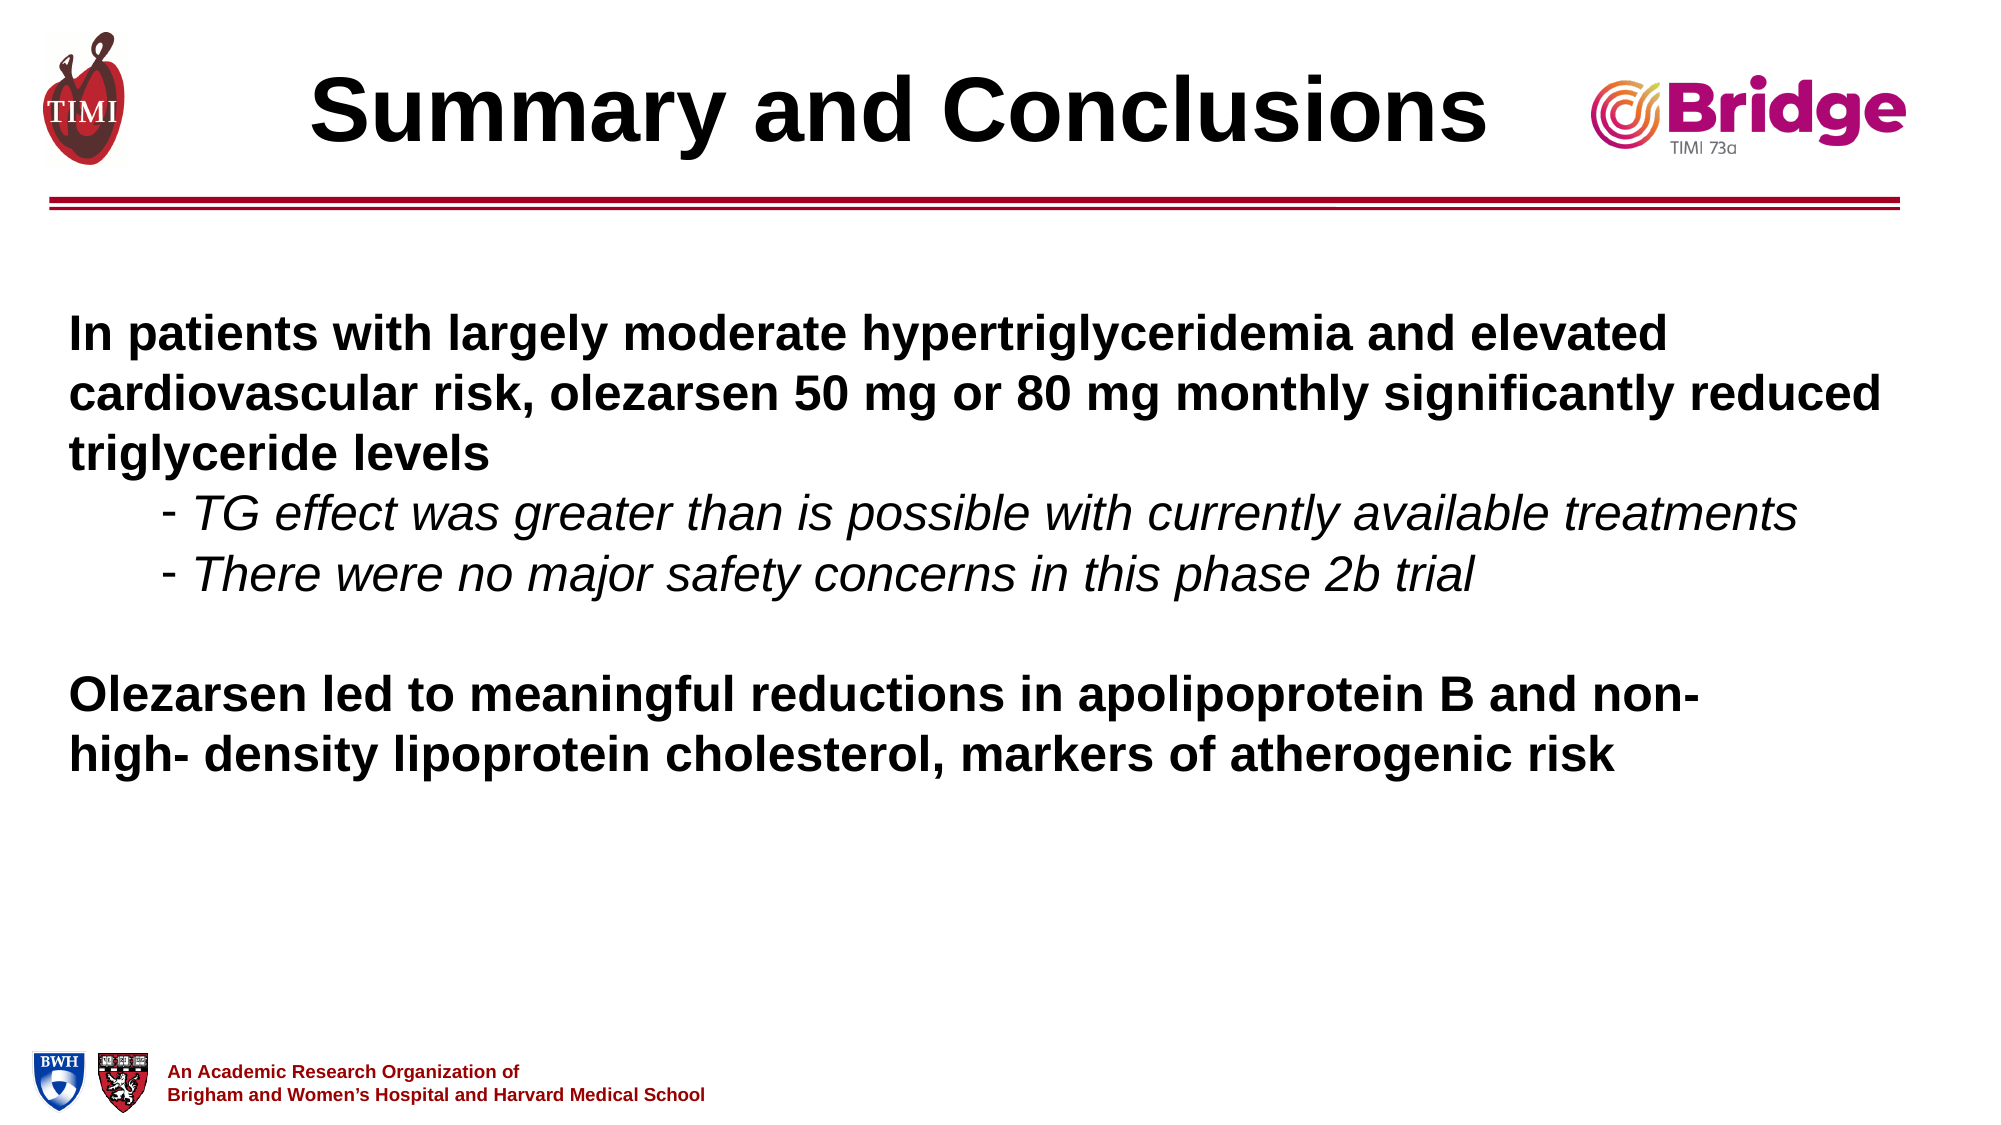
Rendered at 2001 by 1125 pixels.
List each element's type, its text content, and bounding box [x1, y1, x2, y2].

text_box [43, 31, 128, 168]
list In patients with largely moderate hypertriglyceridemia and elevated cardiovascular risk, olezarsen 50 mg or 80 mg monthly significantly reduced triglyceride levels TG effect was greater than is possible with currently available treatments There were no major safety concerns in this phase 2b trial Olezarsen led to meaningful reductions in apolipoprotein B and non-high- density lipoprotein cholesterol, markers of atherogenic risk [66, 298, 1888, 938]
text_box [24, 1045, 711, 1113]
picture [1590, 75, 1906, 155]
title Summary and Conclusions [224, 15, 1542, 238]
